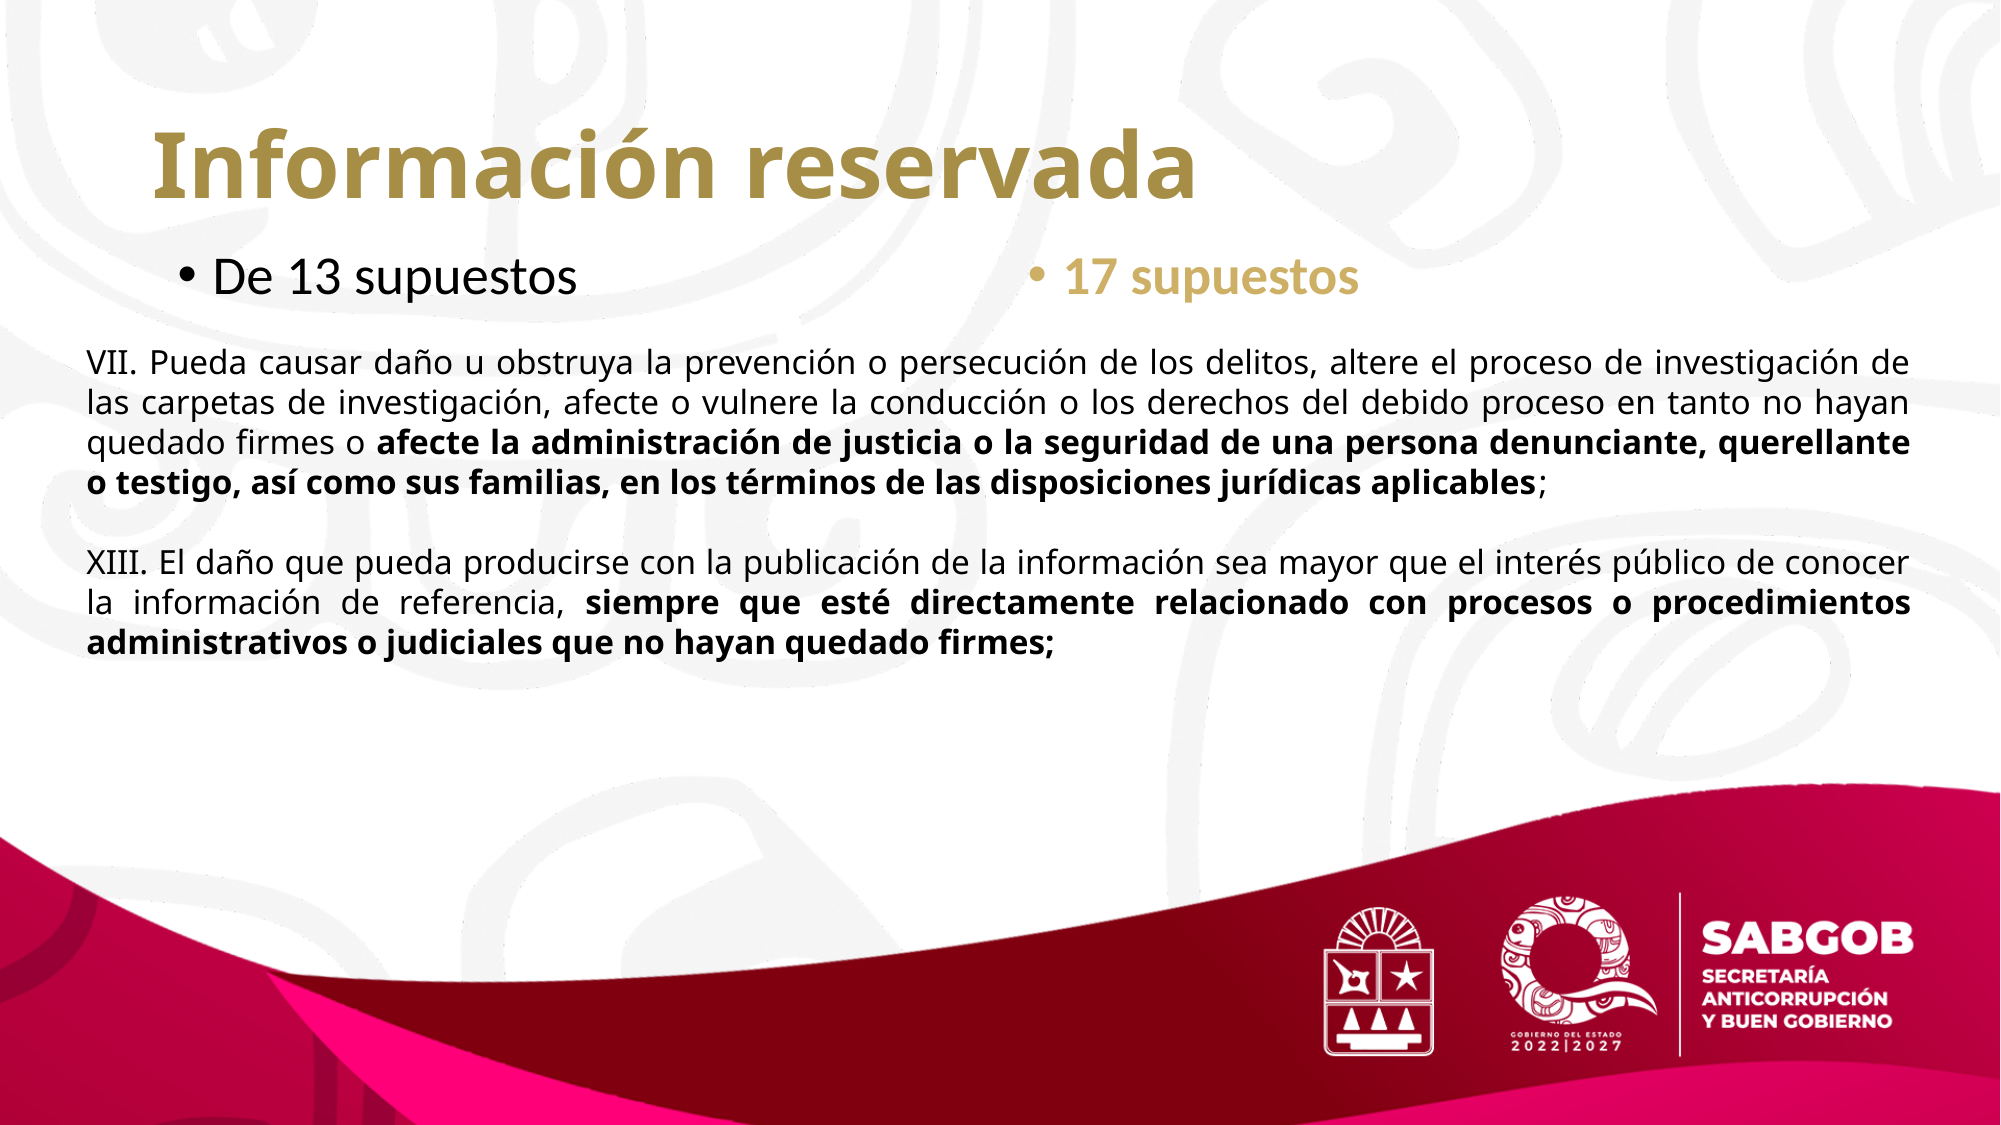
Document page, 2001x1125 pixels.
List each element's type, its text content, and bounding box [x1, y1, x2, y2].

text_box VII. Pueda causar daño u obstruya la prevención o persecución de los delitos, altere el proceso de investigación de las carpetas de investigación, afecte o vulnere la conducción o los derechos del debido proceso en tanto no hayan quedado firmes o afecte la administración de justicia o la seguridad de una persona denunciante, querellante o testigo, así como sus familias, en los términos de las disposiciones jurídicas aplicables; XIII. El daño que pueda producirse con la publicación de la información sea mayor que el interés público de conocer la información de referencia, siempre que esté directamente relacionado con procesos o procedimientos administrativos o judiciales que no hayan quedado firmes; [71, 334, 1929, 704]
picture [0, 0, 2001, 1125]
list De 13 supuestos [162, 240, 1012, 315]
title Información reservada [137, 59, 1863, 278]
list 17 supuestos [1012, 240, 1863, 315]
